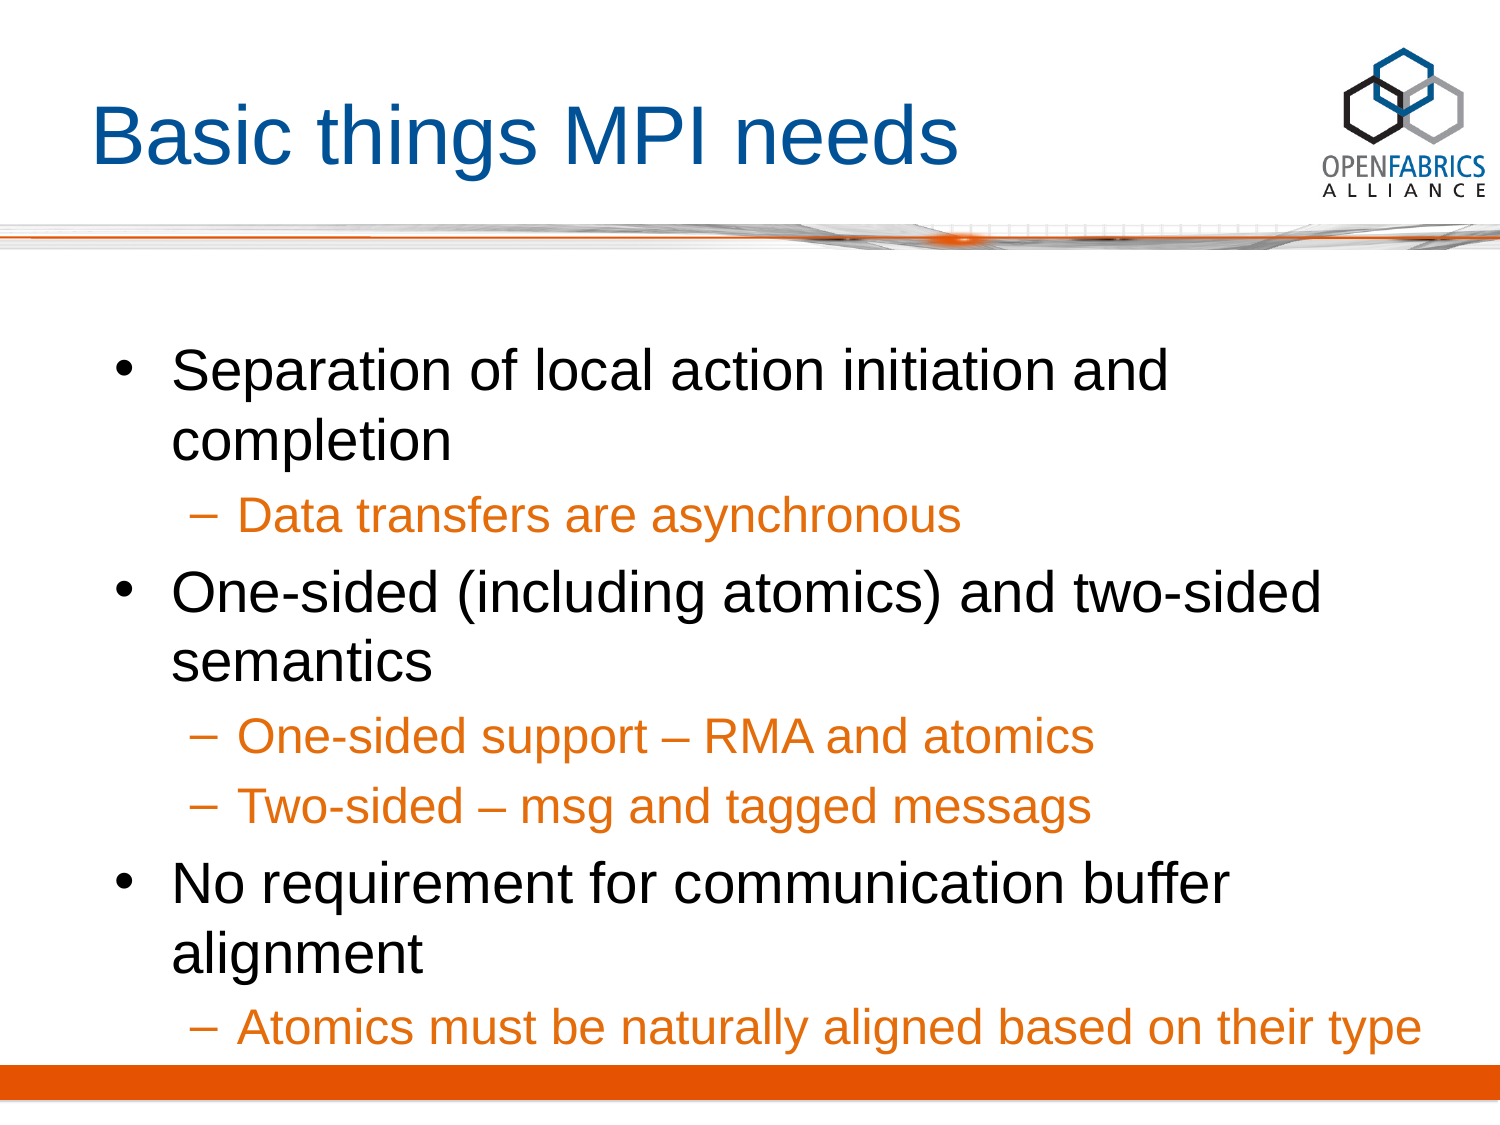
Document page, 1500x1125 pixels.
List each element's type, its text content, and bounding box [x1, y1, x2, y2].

list Separation of local action initiation and completion Data transfers are asynchronous One-sided (including atomics) and two-sided semantics One-sided support – RMA and atomics Two-sided – msg and tagged messags No requirement for communication buffer alignment Atomics must be naturally aligned based on their type [99, 324, 1450, 1088]
picture [1312, 37, 1494, 219]
picture [0, 224, 1500, 236]
picture [0, 239, 1500, 250]
title Basic things MPI needs [75, 37, 1300, 225]
